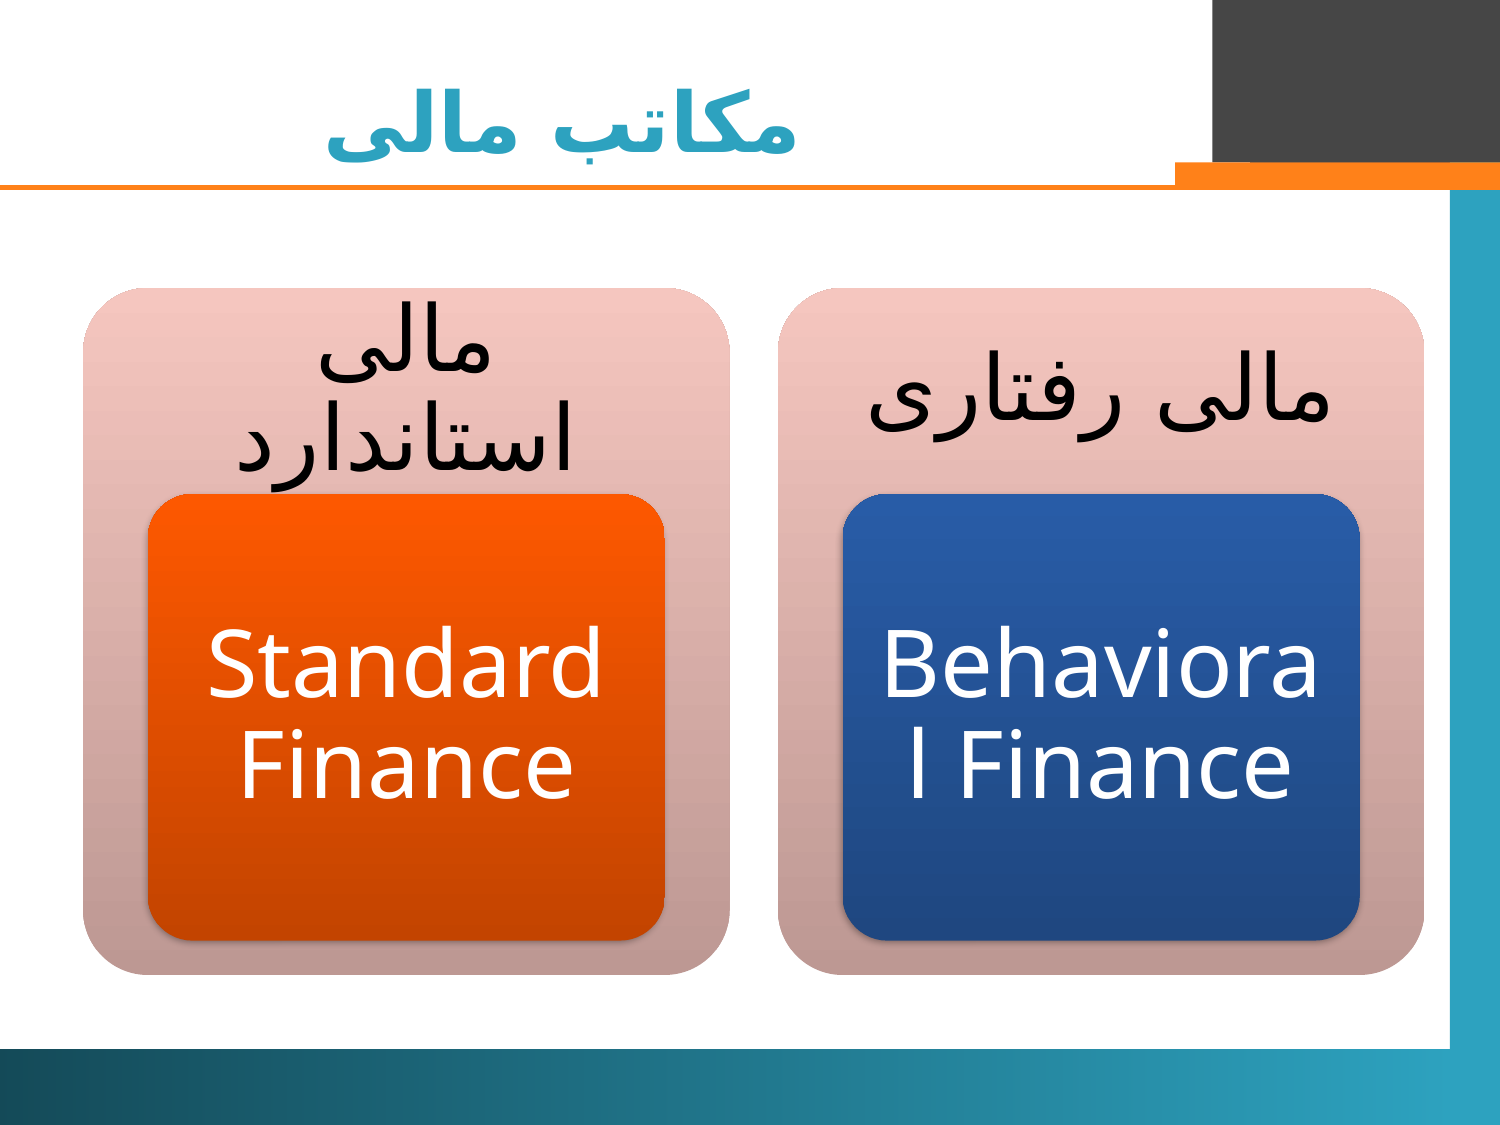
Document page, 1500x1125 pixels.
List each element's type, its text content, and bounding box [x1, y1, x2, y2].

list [82, 287, 1426, 976]
title مکاتب مالی [0, 74, 1126, 163]
